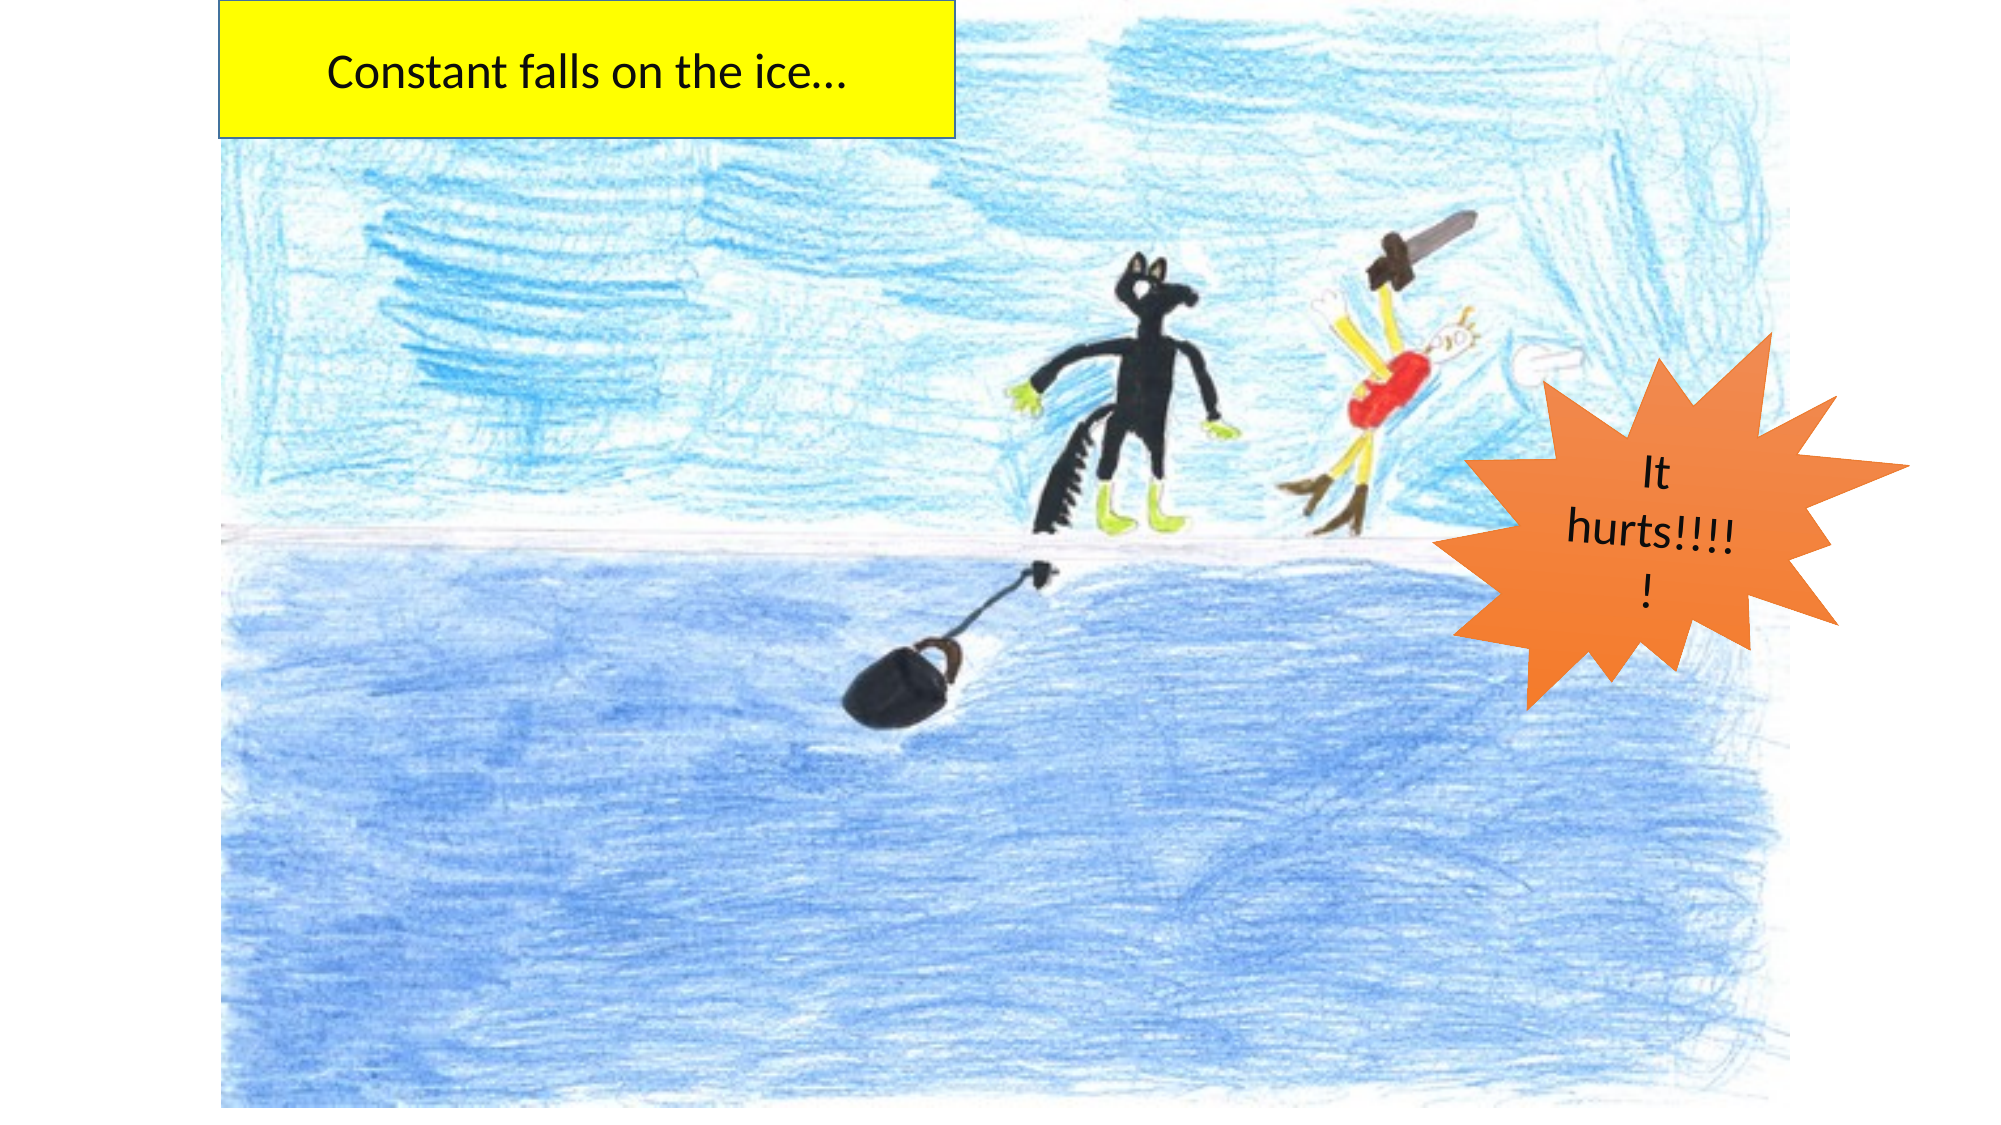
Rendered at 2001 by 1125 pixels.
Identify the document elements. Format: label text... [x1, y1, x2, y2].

text_box It hurts!!!!! [1790, 395, 1910, 560]
text_box It hurts!!!!! [1790, 561, 1840, 626]
picture [221, 0, 1790, 1108]
